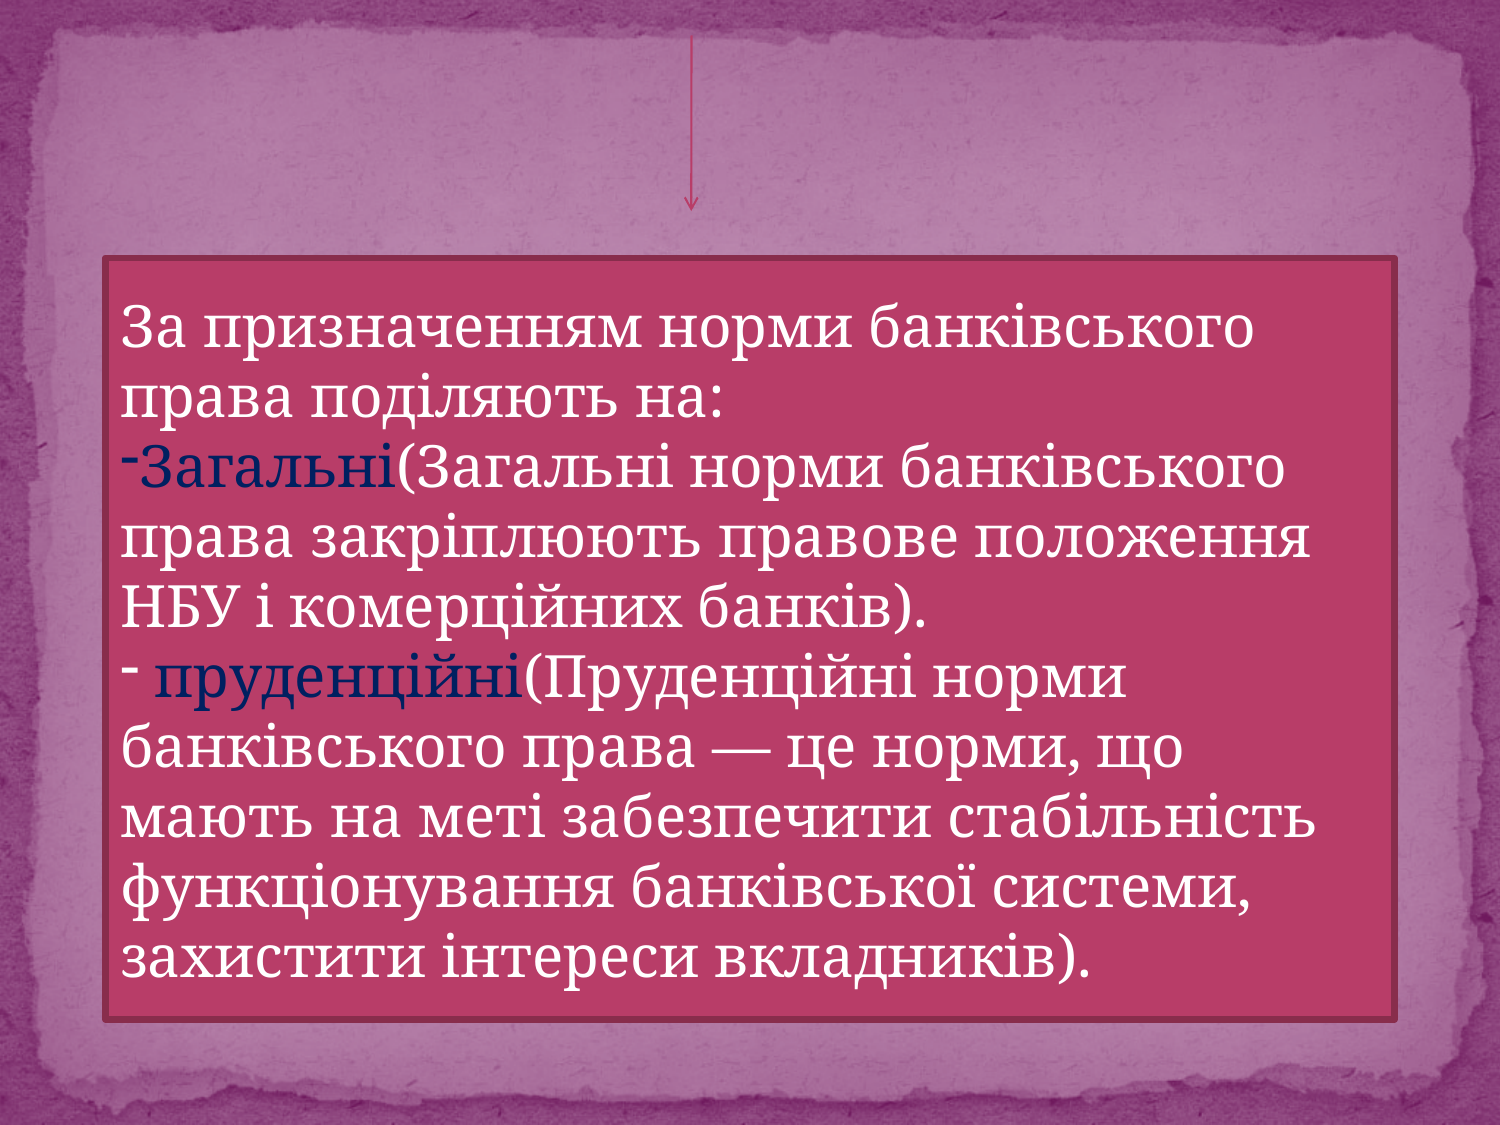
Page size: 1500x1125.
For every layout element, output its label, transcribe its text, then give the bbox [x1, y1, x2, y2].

text_box За призначенням норми банківського права поділяють на: Загальні(Загальні норми банківського права закріплюють правове положення НБУ і комерційних банків). пруденційні(Пруденційні норми банківського права — це норми, що мають на меті забезпечити стабільність функціонування банківської системи, захистити інтереси вкладників). [102, 255, 1398, 1023]
